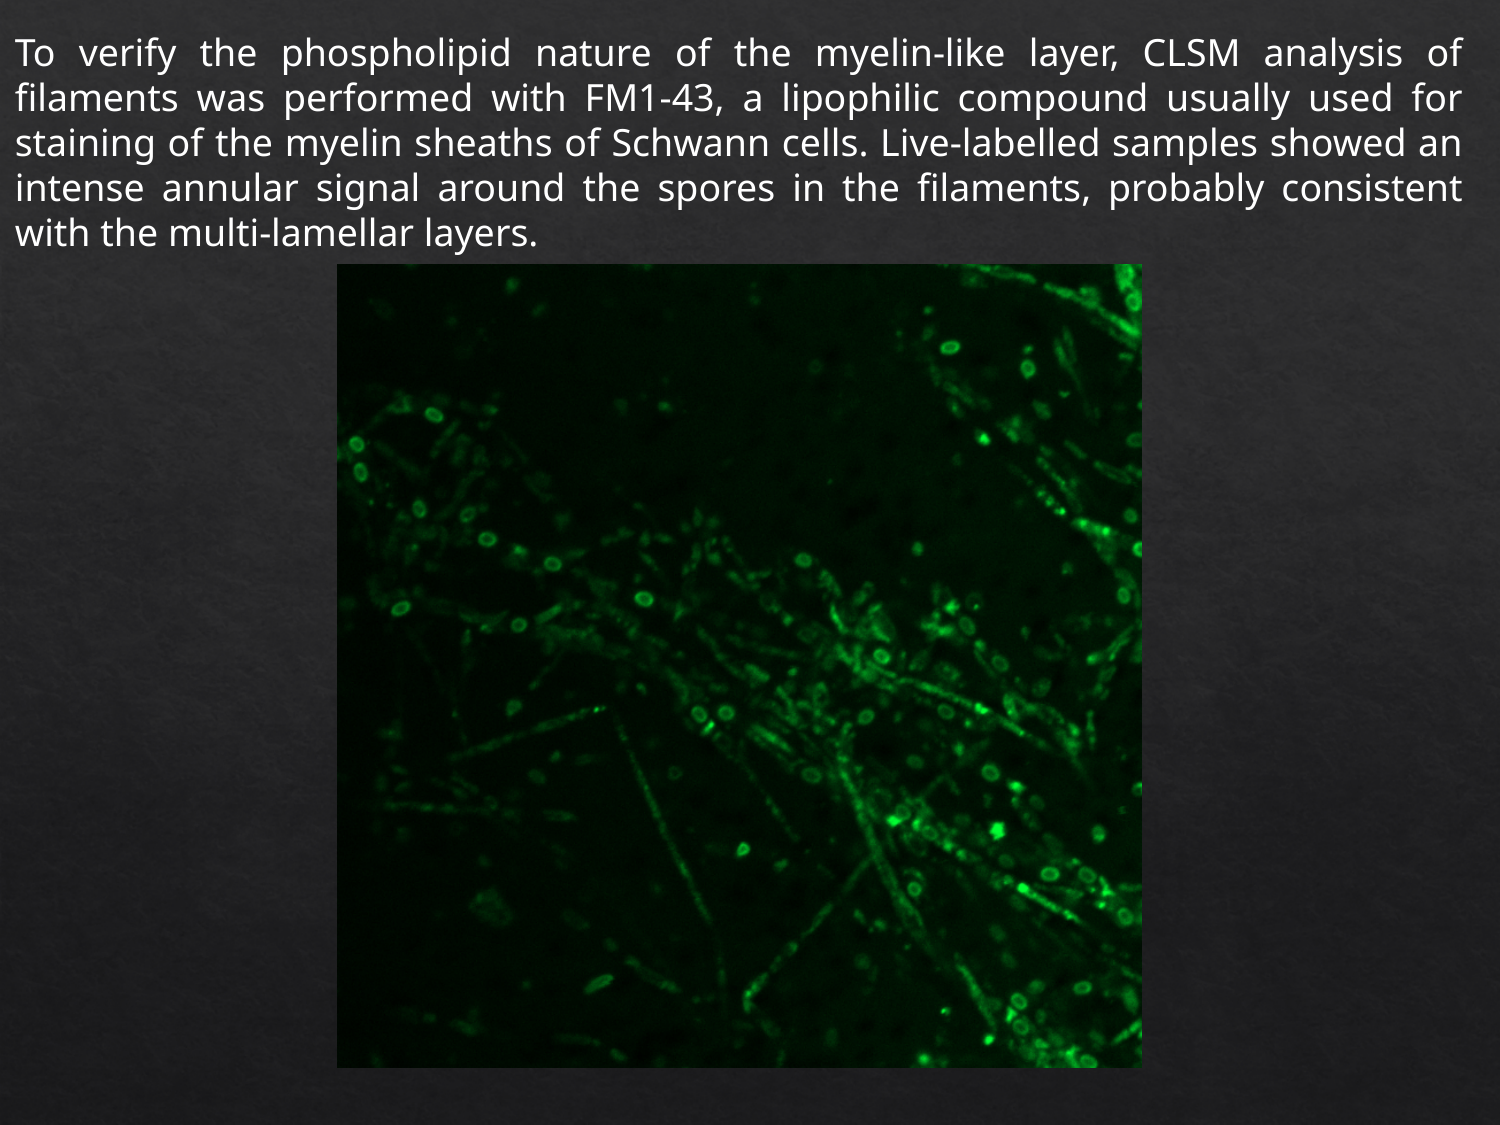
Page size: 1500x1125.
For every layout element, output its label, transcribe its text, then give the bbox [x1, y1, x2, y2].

picture [337, 264, 1142, 1068]
text_box To verify the phospholipid nature of the myelin-like layer, CLSM analysis of filaments was performed with FM1-43, a lipophilic compound usually used for staining of the myelin sheaths of Schwann cells. Live-labelled samples showed an intense annular signal around the spores in the filaments, probably consistent with the multi-lamellar layers. [0, 22, 1479, 262]
